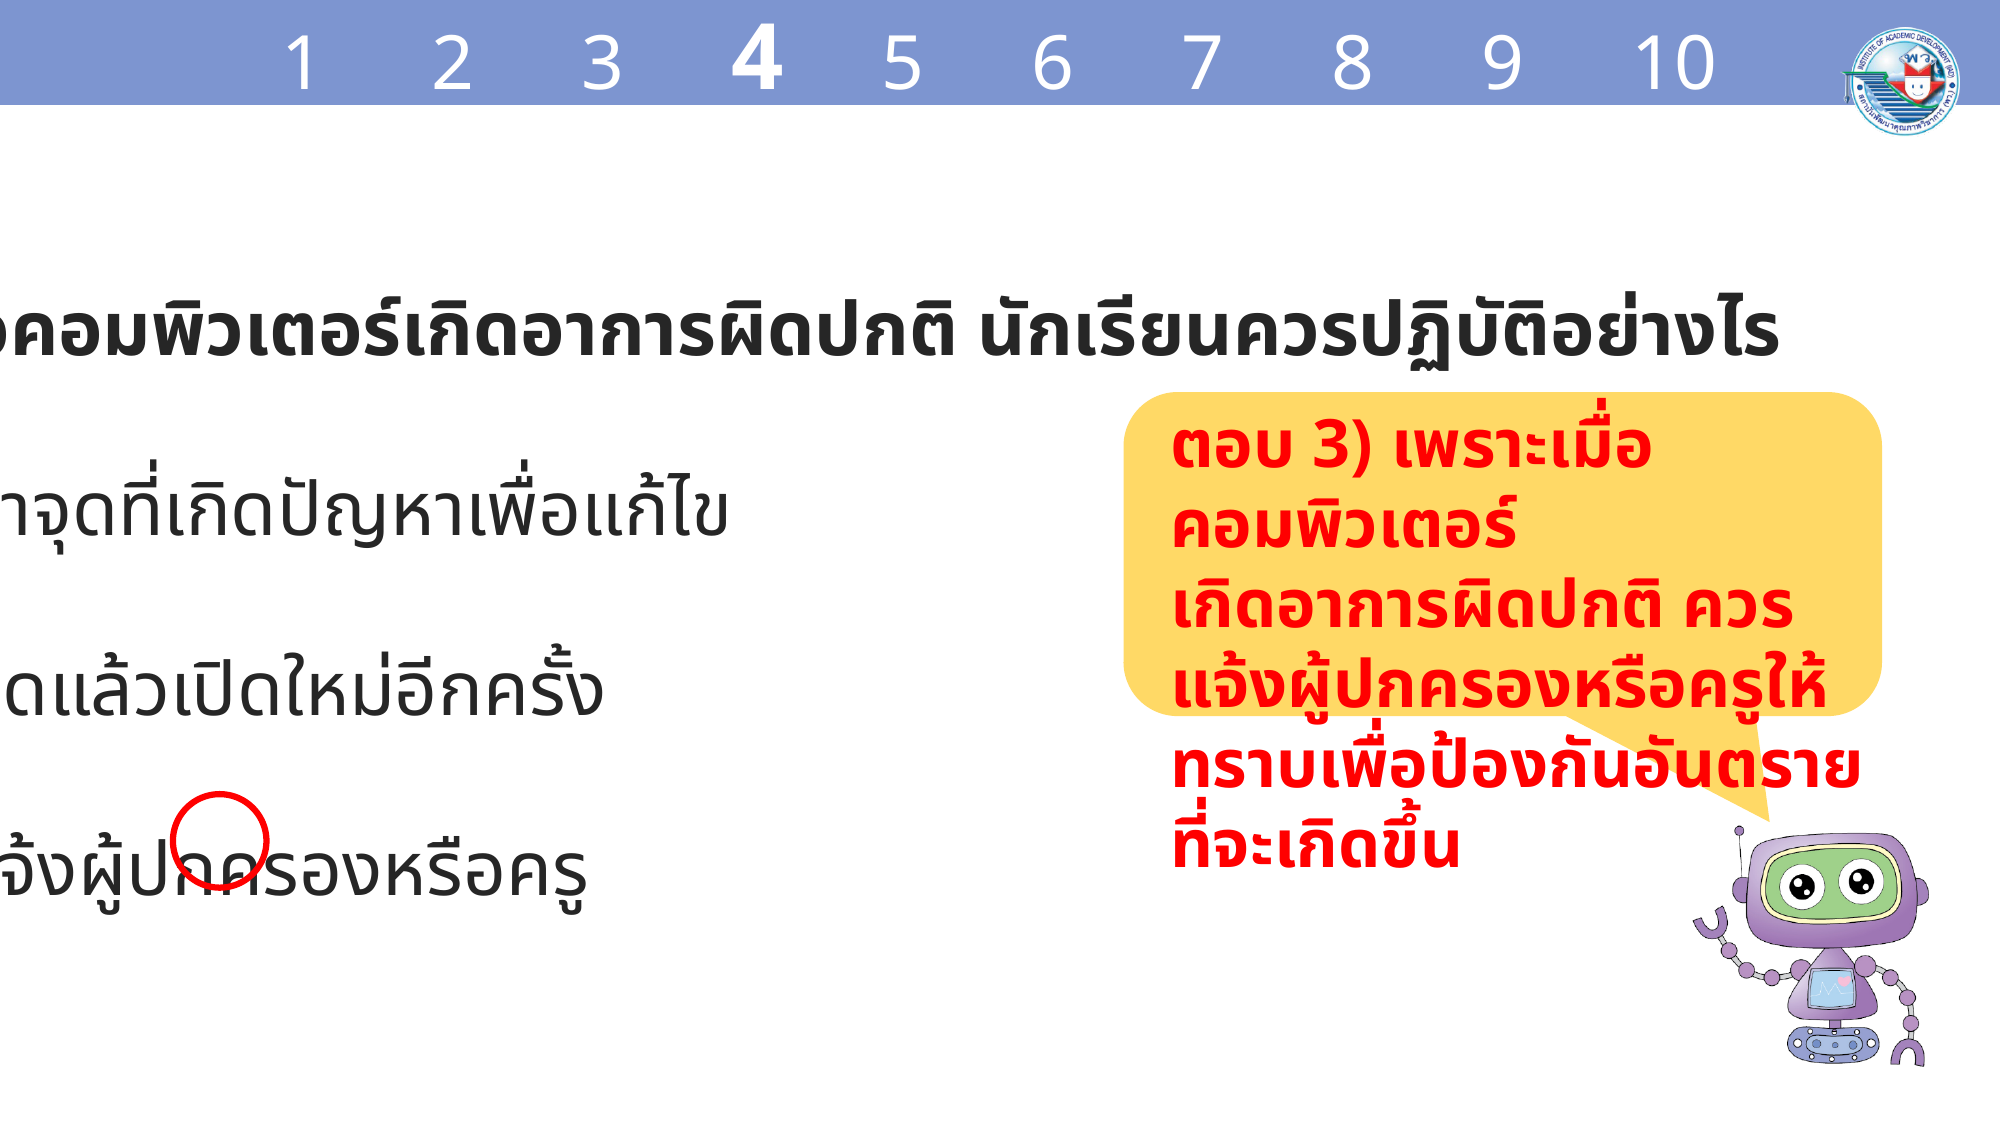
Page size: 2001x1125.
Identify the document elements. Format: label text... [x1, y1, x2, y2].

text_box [1123, 391, 1906, 732]
text_box [171, 793, 268, 889]
picture [1840, 27, 1960, 137]
picture [1692, 825, 1929, 1067]
text_box เมื่อคอมพิวเตอร์เกิดอาการผิดปกติ นักเรียนควรปฏิบัติอย่างไร หาจุดที่เกิดปัญหาเพื่อแก้ไข ปิดแล้วเปิดใหม่อีกครั้ง แจ้งผู้ปกครองหรือครู [0, 182, 1797, 918]
text_box 1 2 3 4 5 6 7 8 9 10 [0, 0, 2000, 106]
